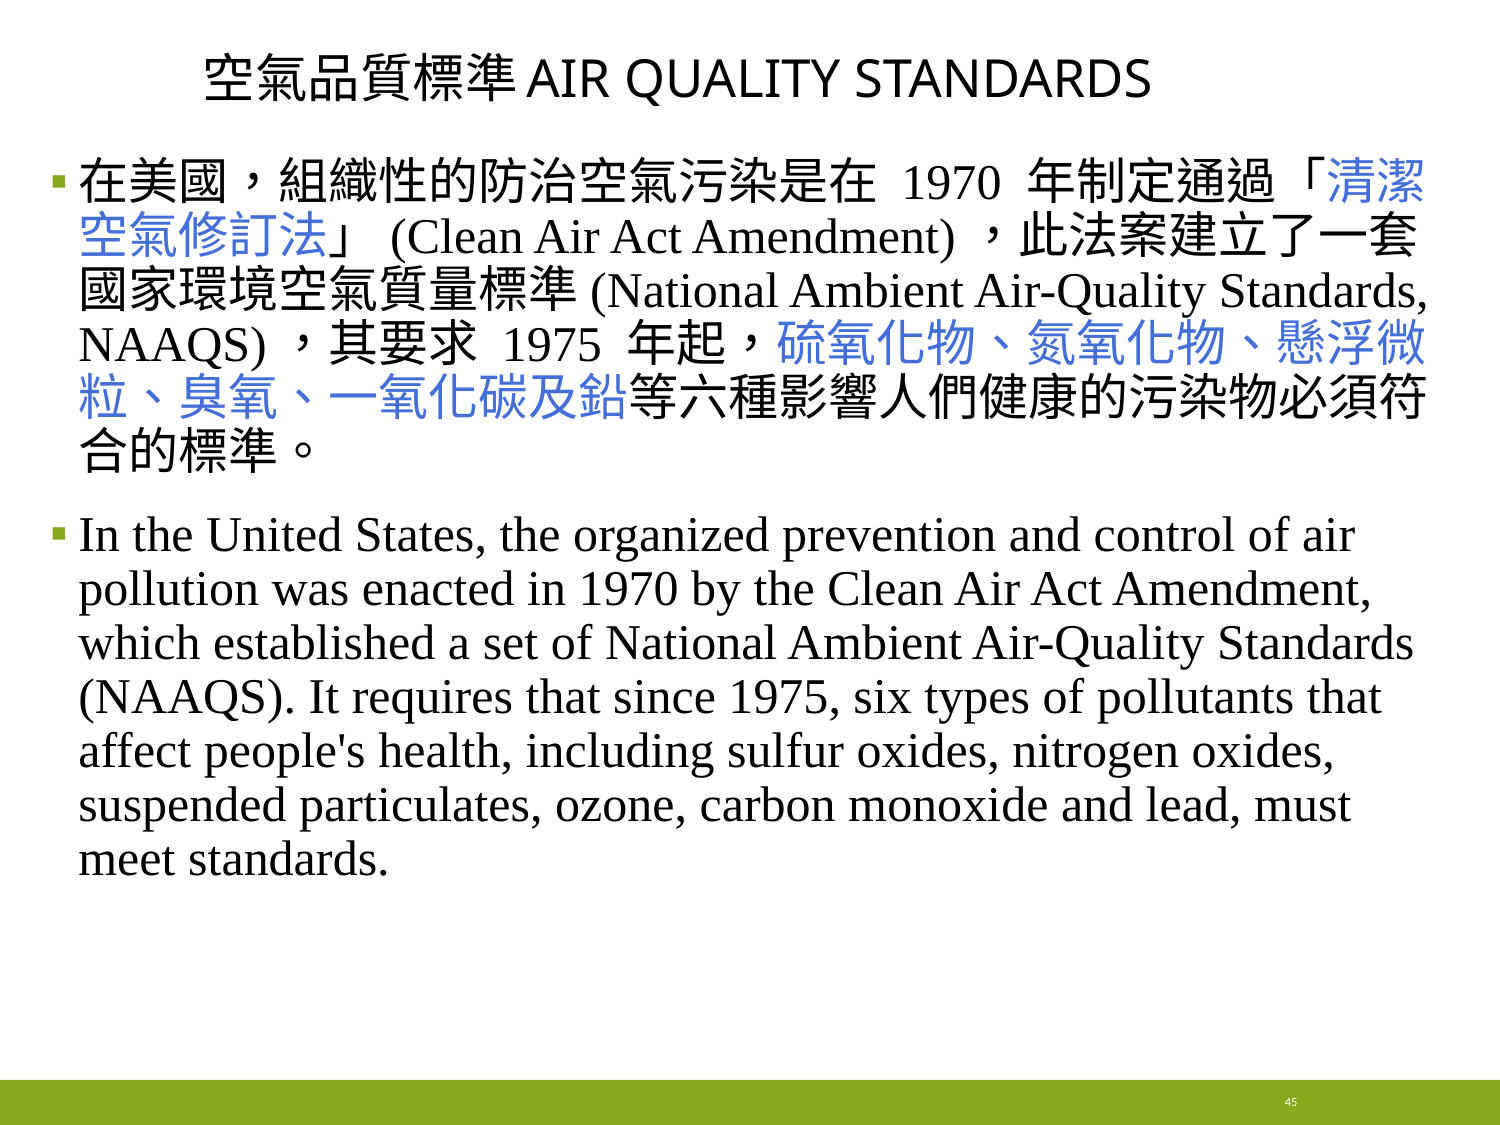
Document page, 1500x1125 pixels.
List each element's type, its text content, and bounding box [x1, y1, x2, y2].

slide_number 45 [1217, 1082, 1313, 1121]
list 在美國，組織性的防治空氣污染是在 1970 年制定通過「清潔空氣修訂法」(Clean Air Act Amendment)，此法案建立了一套國家環境空氣質量標準(National Ambient Air-Quality Standards, NAAQS)，其要求 1975 年起，硫氧化物、氮氧化物、懸浮微粒、臭氧、一氧化碳及鉛等六種影響人們健康的污染物必須符合的標準。 In the United States, the organized prevention and control of air pollution was enacted in 1970 by the Clean Air Act Amendment, which established a set of National Ambient Air-Quality Standards (NAAQS). It requires that since 1975, six types of pollutants that affect people's health, including sulfur oxides, nitrogen oxides, suspended particulates, ozone, carbon monoxide and lead, must meet standards. [29, 149, 1471, 1013]
title 空氣品質標準air quality standards [187, 19, 1313, 117]
